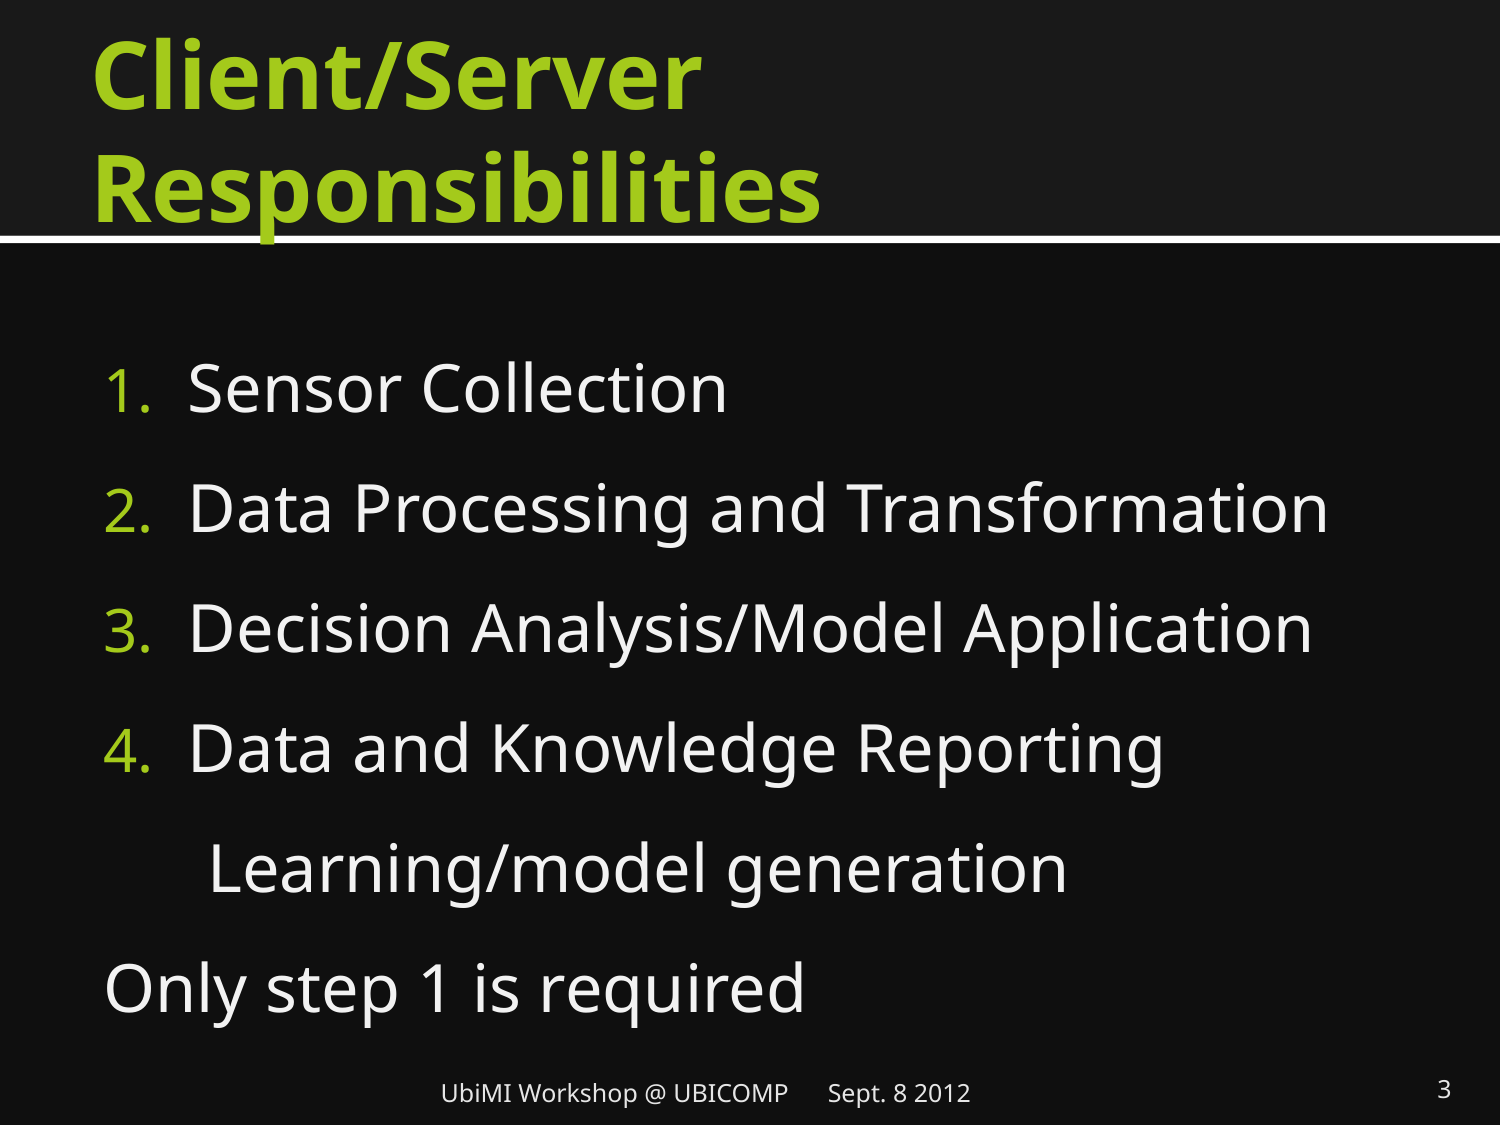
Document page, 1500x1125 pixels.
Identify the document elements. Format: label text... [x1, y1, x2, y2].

title Client/Server Responsibilities [75, 25, 1425, 231]
slide_number 3 [1345, 1062, 1467, 1108]
list Sensor Collection Data Processing and Transformation Decision Analysis/Model Application Data and Knowledge Reporting Learning/model generation Only step 1 is required [75, 291, 1425, 1050]
footer UbiMI Workshop @ UBICOMP Sept. 8 2012 [433, 1062, 1337, 1108]
